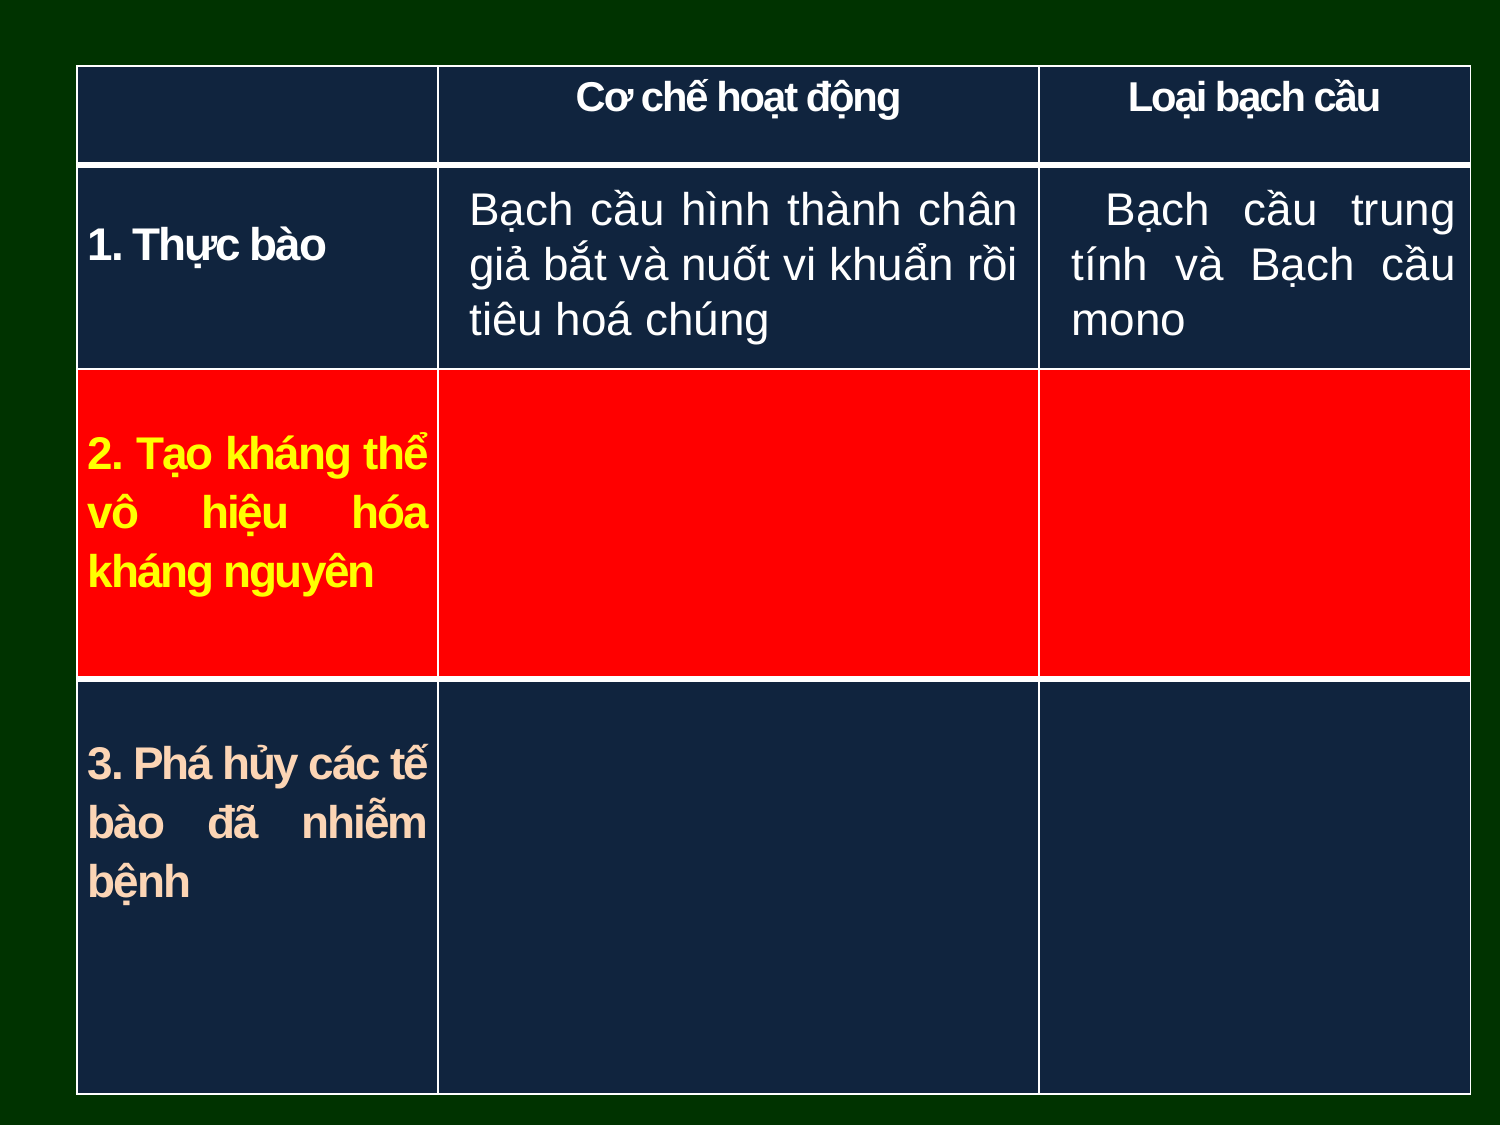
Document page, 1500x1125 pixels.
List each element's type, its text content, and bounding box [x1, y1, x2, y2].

table_cell [1040, 168, 1470, 368]
table_cell [439, 168, 1038, 368]
table_cell [439, 682, 1038, 1093]
table_cell [439, 370, 1038, 676]
table_cell 2. Tạo kháng thể vô hiệu hóa kháng nguyên [78, 370, 437, 676]
table_header [78, 67, 437, 162]
table_cell [1040, 682, 1470, 1093]
text_box Bạch cầu hình thành chân giả bắt và nuốt vi khuẩn rồi tiêu hoá chúng [454, 172, 1034, 353]
table_cell 3. Phá hủy các tế bào đã nhiễm bệnh [78, 682, 437, 1093]
table_header Loại bạch cầu [1040, 67, 1470, 162]
table_cell 1. Thực bào [78, 168, 437, 368]
table_header Cơ chế hoạt động [439, 67, 1038, 162]
text_box Bạch cầu trung tính và Bạch cầu mono [1057, 172, 1471, 408]
table_cell [1040, 370, 1470, 676]
